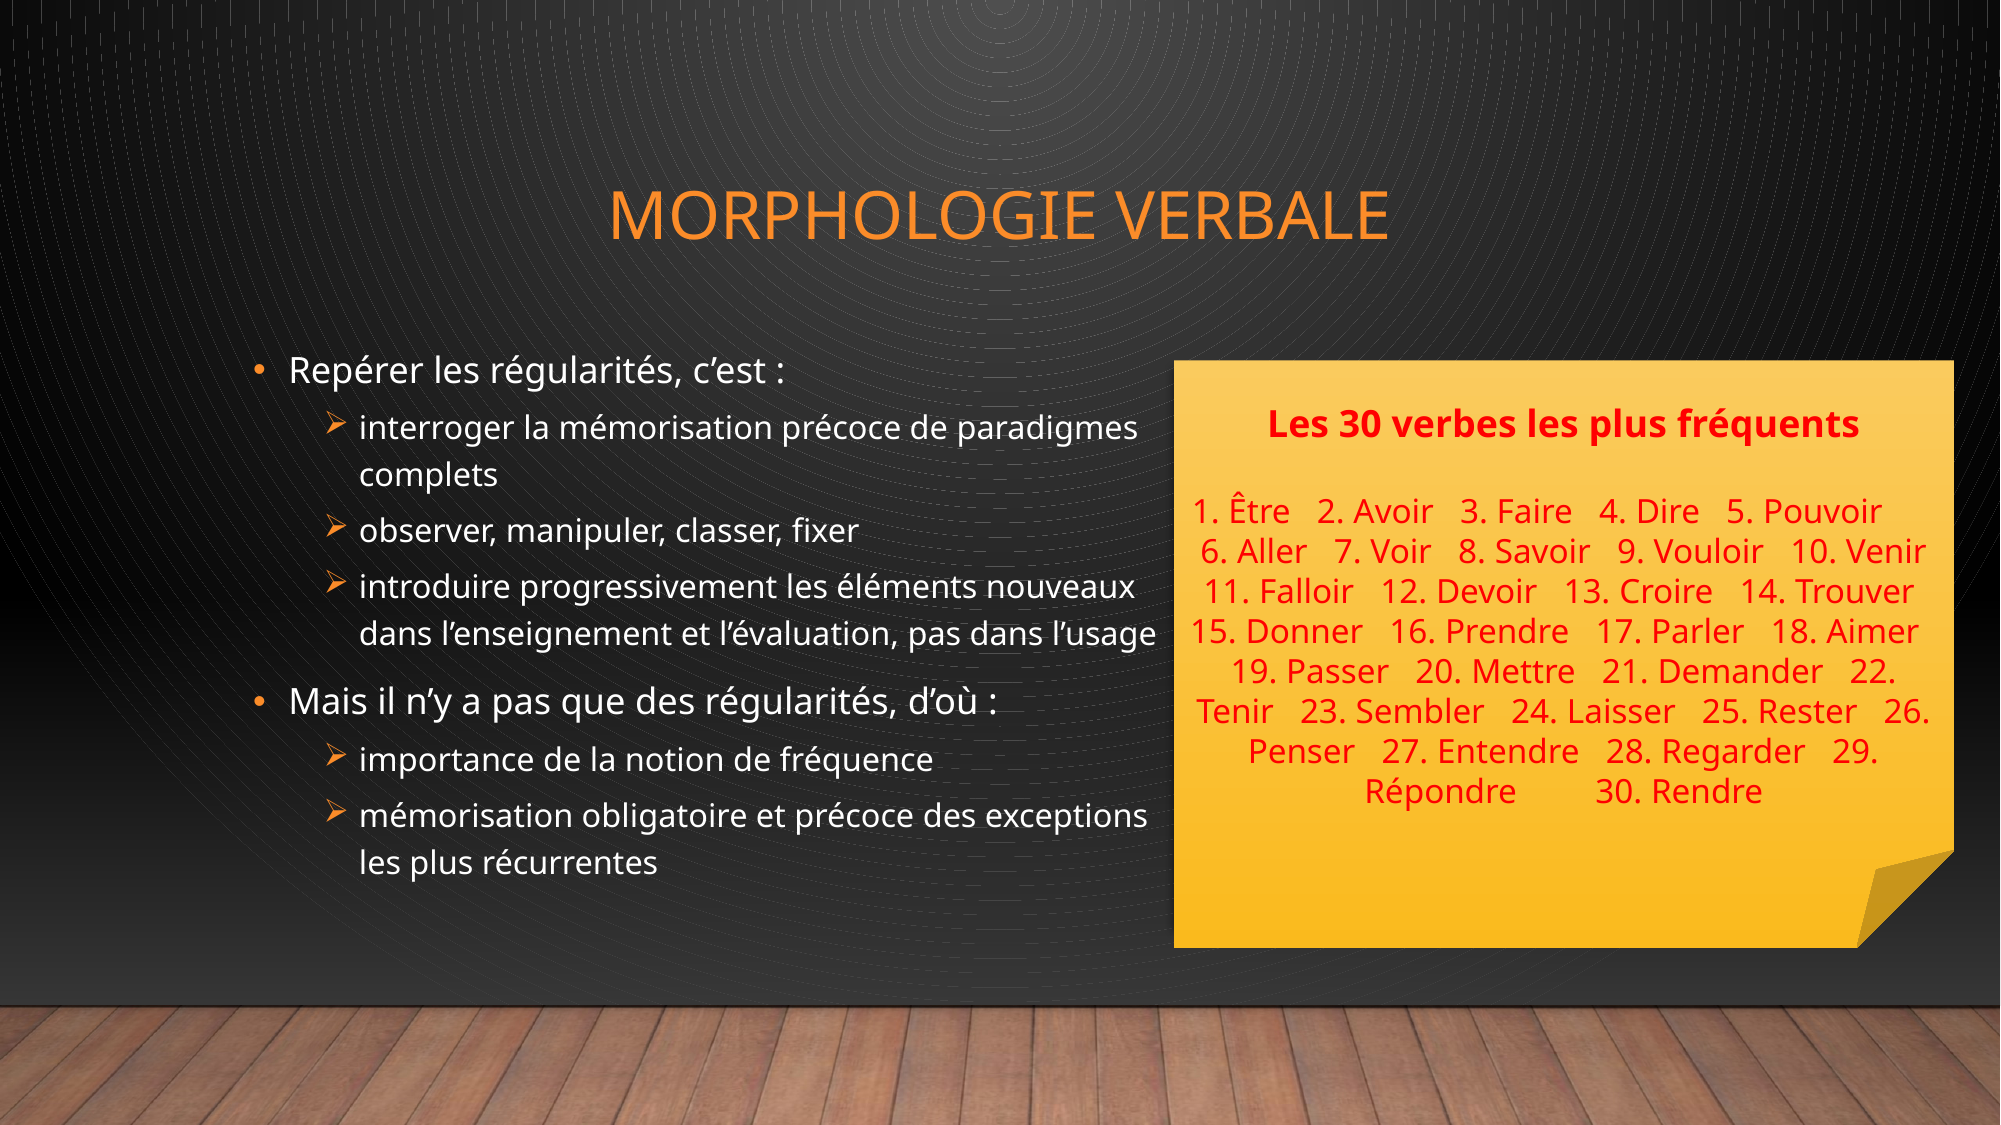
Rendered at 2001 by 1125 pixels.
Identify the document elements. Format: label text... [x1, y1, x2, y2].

list Repérer les régularités, c’est : interroger la mémorisation précoce de paradigmes complets observer, manipuler, classer, fixer introduire progressivement les éléments nouveaux dans l’enseignement et l’évaluation, pas dans l’usage Mais il n’y a pas que des régularités, d’où : importance de la notion de fréquence mémorisation obligatoire et précoce des exceptions les plus récurrentes [238, 330, 1174, 897]
text_box Les 30 verbes les plus fréquents 1. Être 2. Avoir 3. Faire 4. Dire 5. Pouvoir 6. Aller 7. Voir 8. Savoir 9. Vouloir 10. Venir 11. Falloir 12. Devoir 13. Croire 14. Trouver 15. Donner 16. Prendre 17. Parler 18. Aimer 19. Passer 20. Mettre 21. Demander 22. Tenir 23. Sembler 24. Laisser 25. Rester 26. Penser 27. Entendre 28. Regarder 29. Répondre 30. Rendre [1173, 360, 1955, 948]
picture [0, 1005, 2000, 1125]
title Morphologie verbale [238, 131, 1763, 305]
